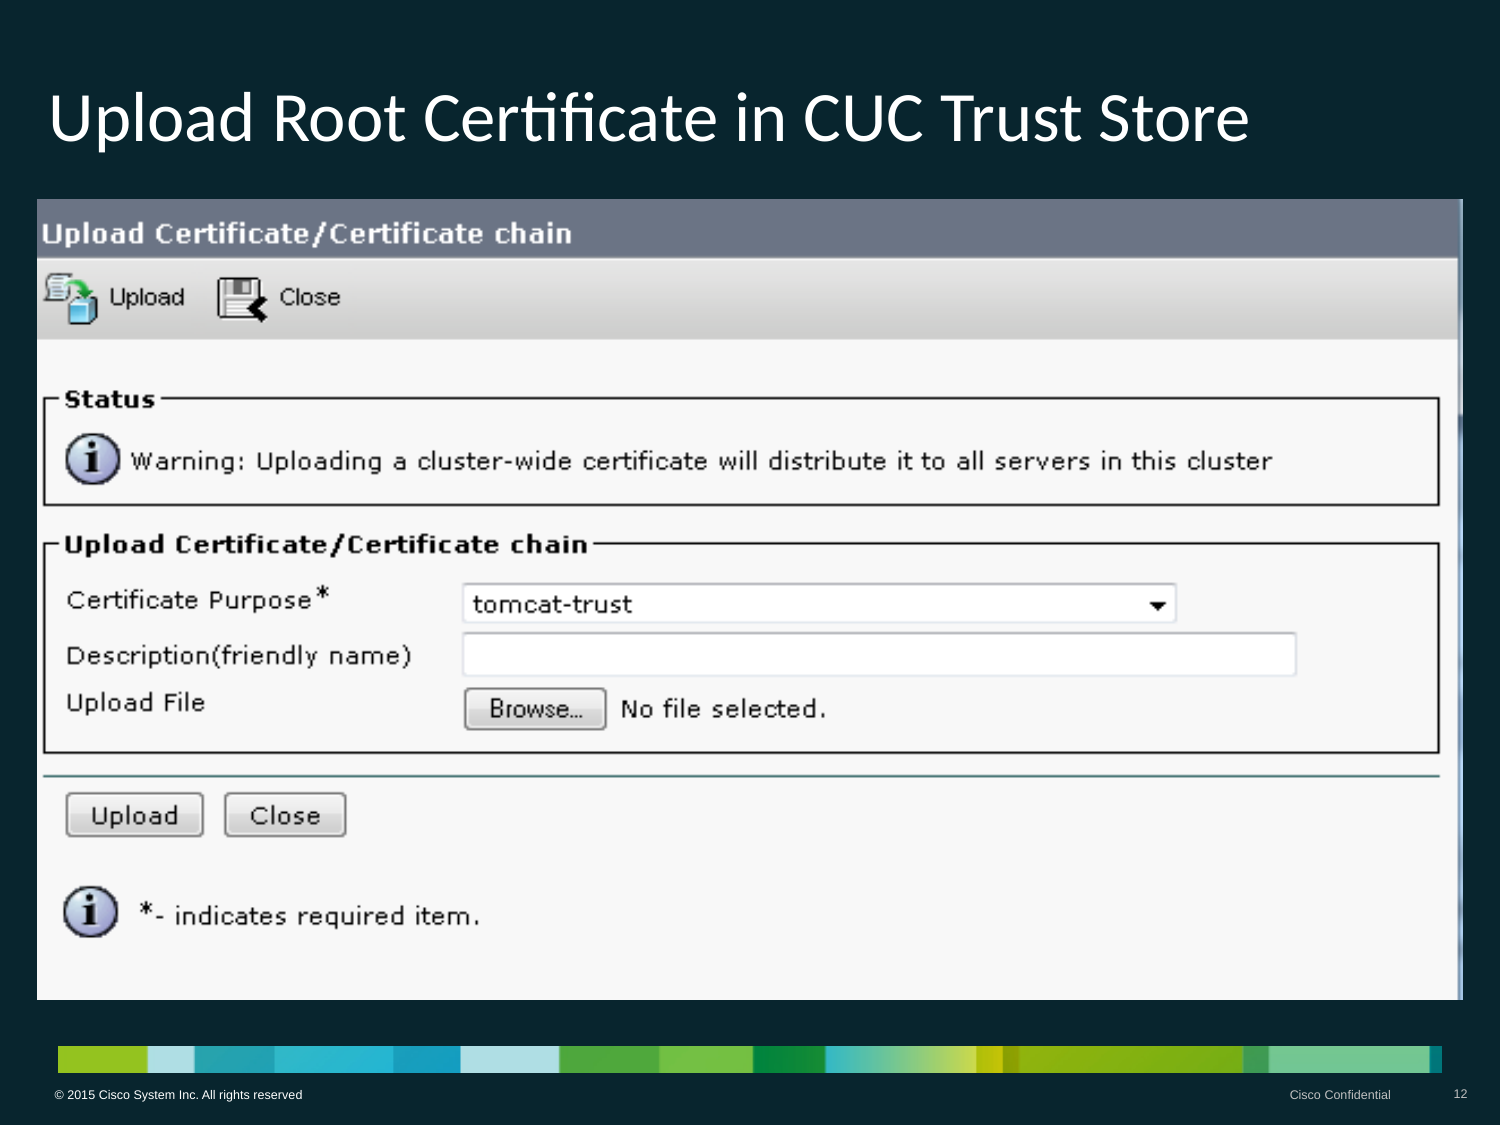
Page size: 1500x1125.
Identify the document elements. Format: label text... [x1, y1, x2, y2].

picture [58, 1046, 1442, 1073]
title Upload Root Certificate in CUC Trust Store [35, 24, 1445, 163]
picture [37, 199, 1463, 1001]
